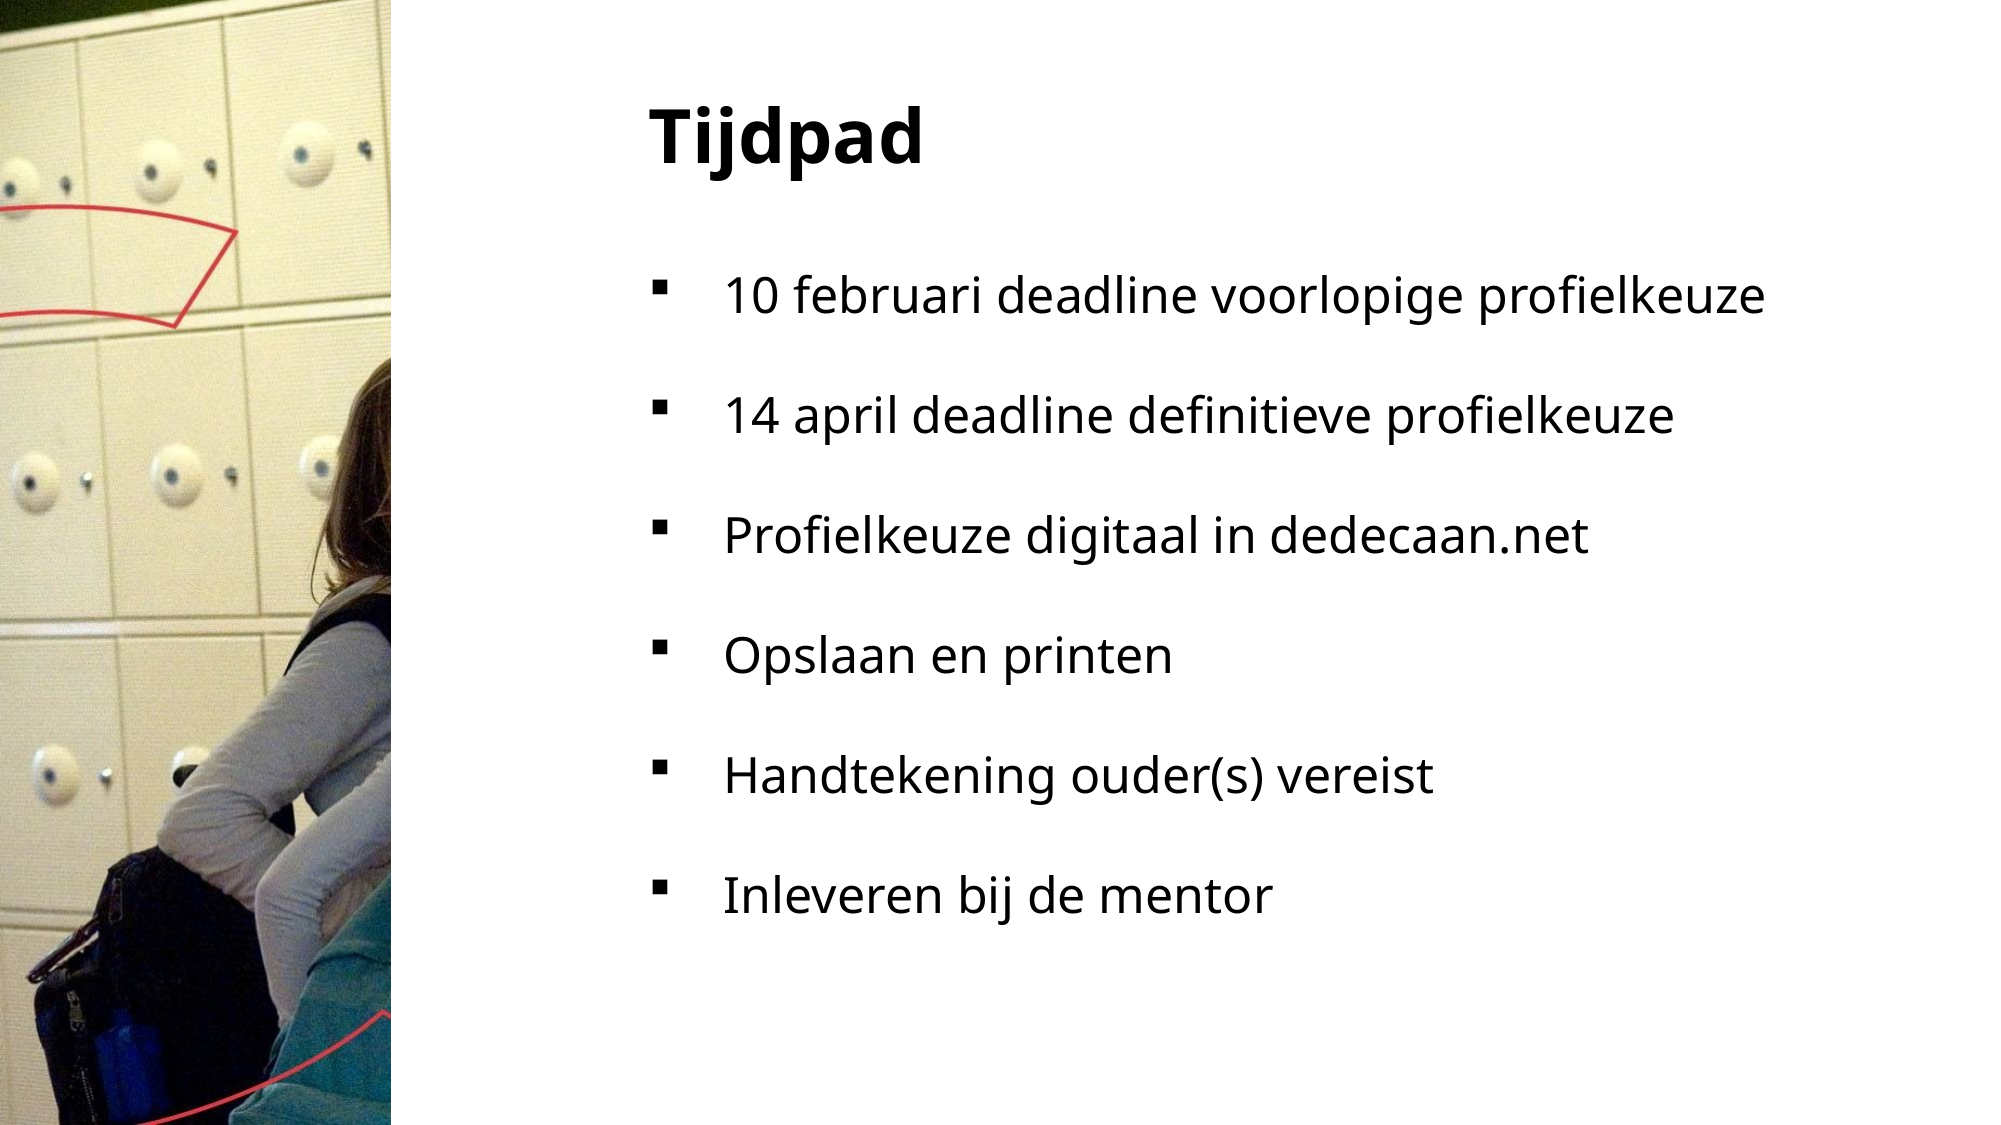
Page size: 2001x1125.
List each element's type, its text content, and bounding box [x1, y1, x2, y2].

text_box [391, 730, 1637, 806]
text_box 10 februari deadline voorlopige profielkeuze 14 april deadline definitieve profielkeuze Profielkeuze digitaal in dedecaan.net Opslaan en printen Handtekening ouder(s) vereist Inleveren bij de mentor [633, 256, 1873, 932]
title Tijdpad [633, 45, 1699, 233]
picture [0, 0, 391, 1125]
